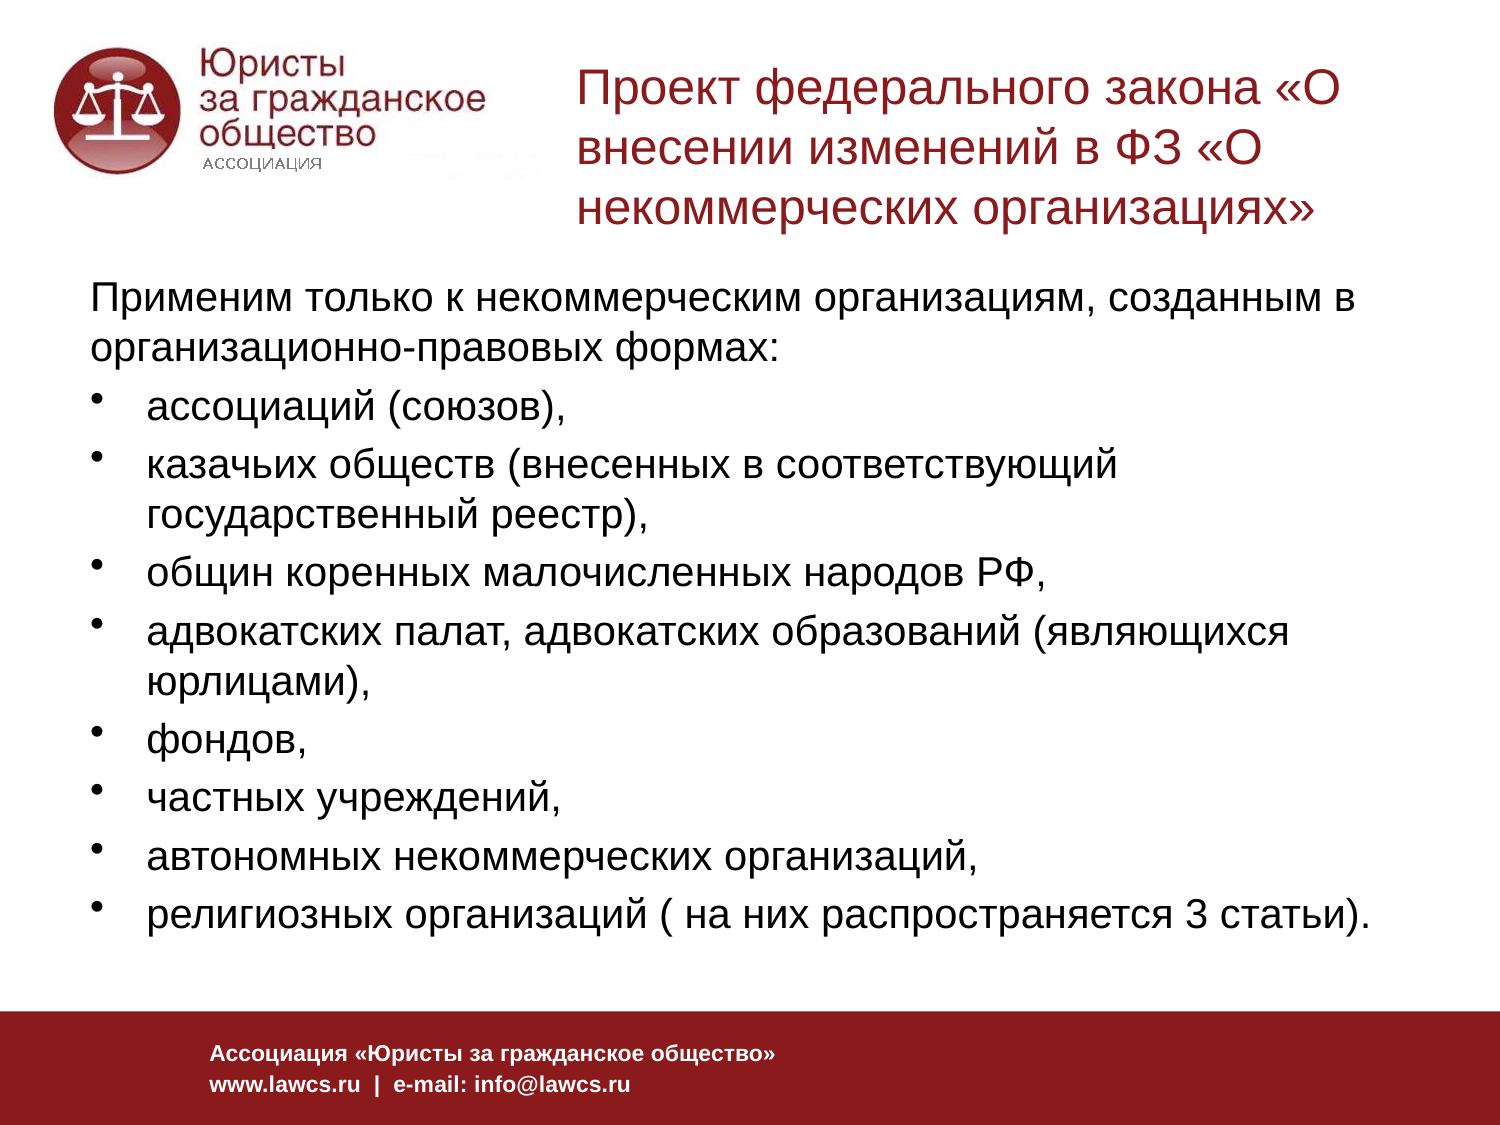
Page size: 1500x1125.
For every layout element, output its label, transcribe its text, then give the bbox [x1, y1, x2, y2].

text_box Ассоциация «Юристы за гражданское общество» www.lawcs.ru | e-mail: info@lawcs.ru [194, 1031, 1258, 1105]
list Применим только к некоммерческим организациям, созданным в организационно-правовых формах: ассоциаций (союзов), казачьих обществ (внесенных в соответствующий государственный реестр), общин коренных малочисленных народов РФ, адвокатских палат, адвокатских образований (являющихся юрлицами), фондов, частных учреждений, автономных некоммерческих организаций, религиозных организаций ( на них распространяется 3 статьи). [75, 262, 1425, 1005]
picture [52, 42, 538, 179]
text_box [0, 1011, 1500, 1125]
title Проект федерального закона «О внесении изменений в ФЗ «О некоммерческих организациях» [561, 45, 1425, 244]
text_box [88, 290, 1400, 965]
